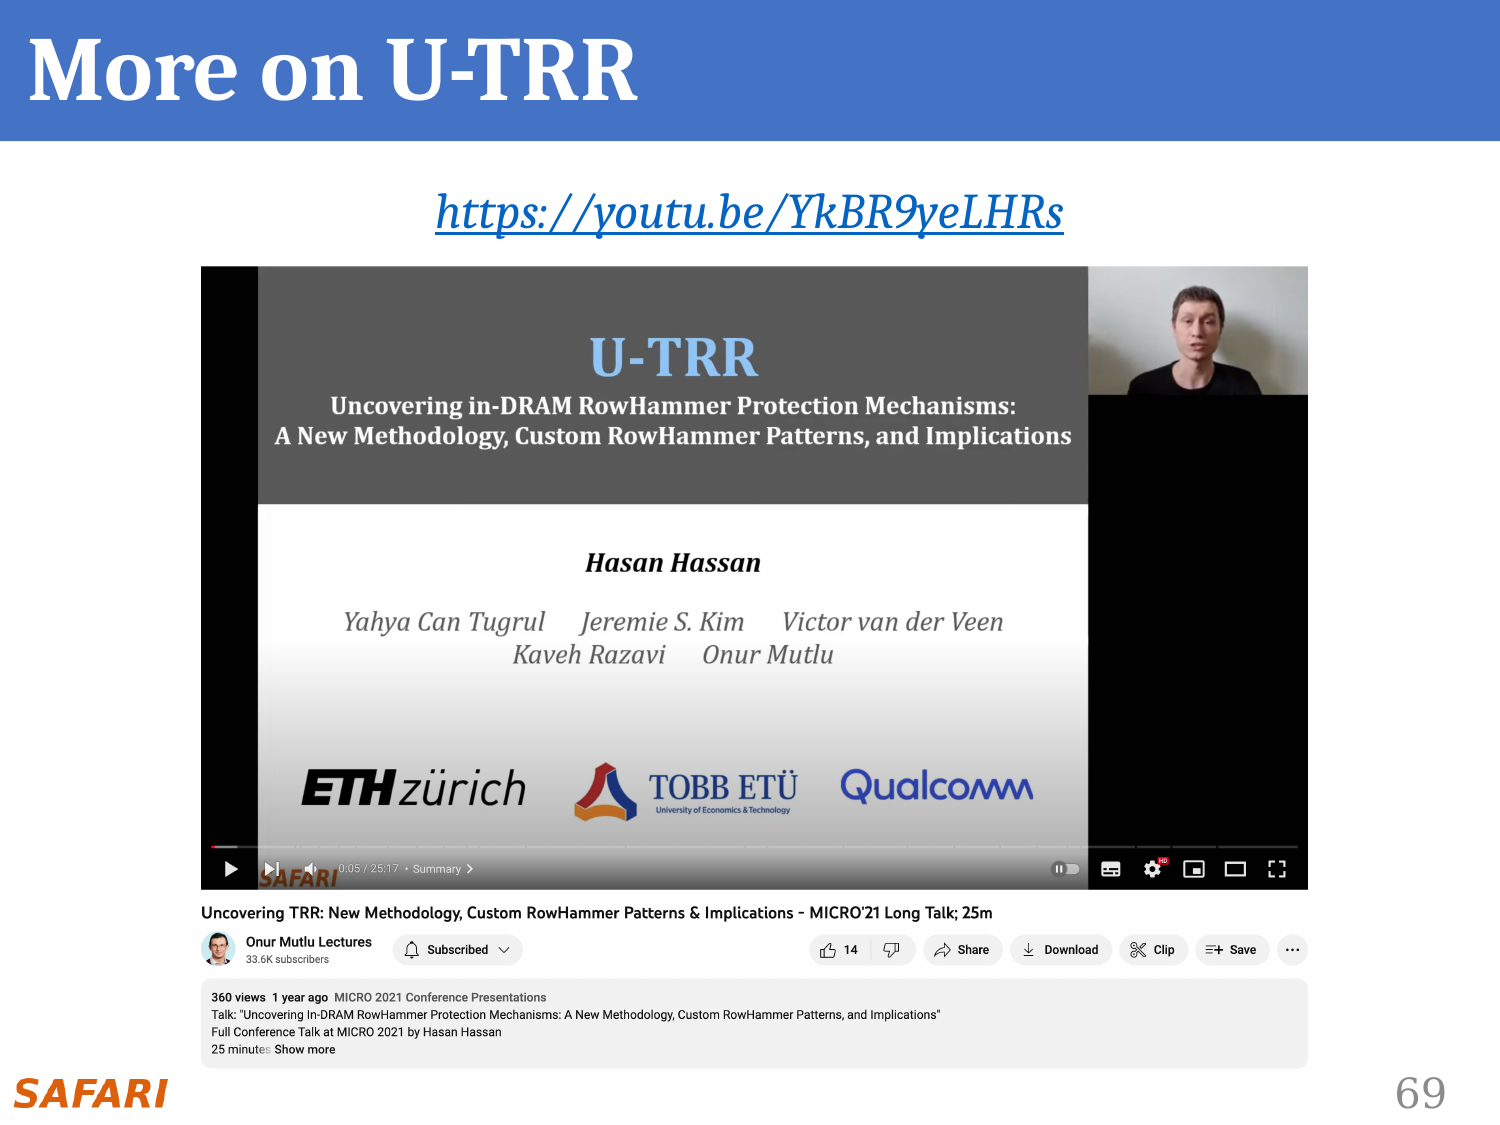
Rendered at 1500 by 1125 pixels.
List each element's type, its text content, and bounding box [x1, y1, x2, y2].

picture [187, 257, 1312, 1075]
text_box https://youtu.be/YkBR9yeLHRs [367, 170, 1132, 246]
title More on U-TRR [12, 1, 1487, 127]
picture [12, 1070, 173, 1117]
